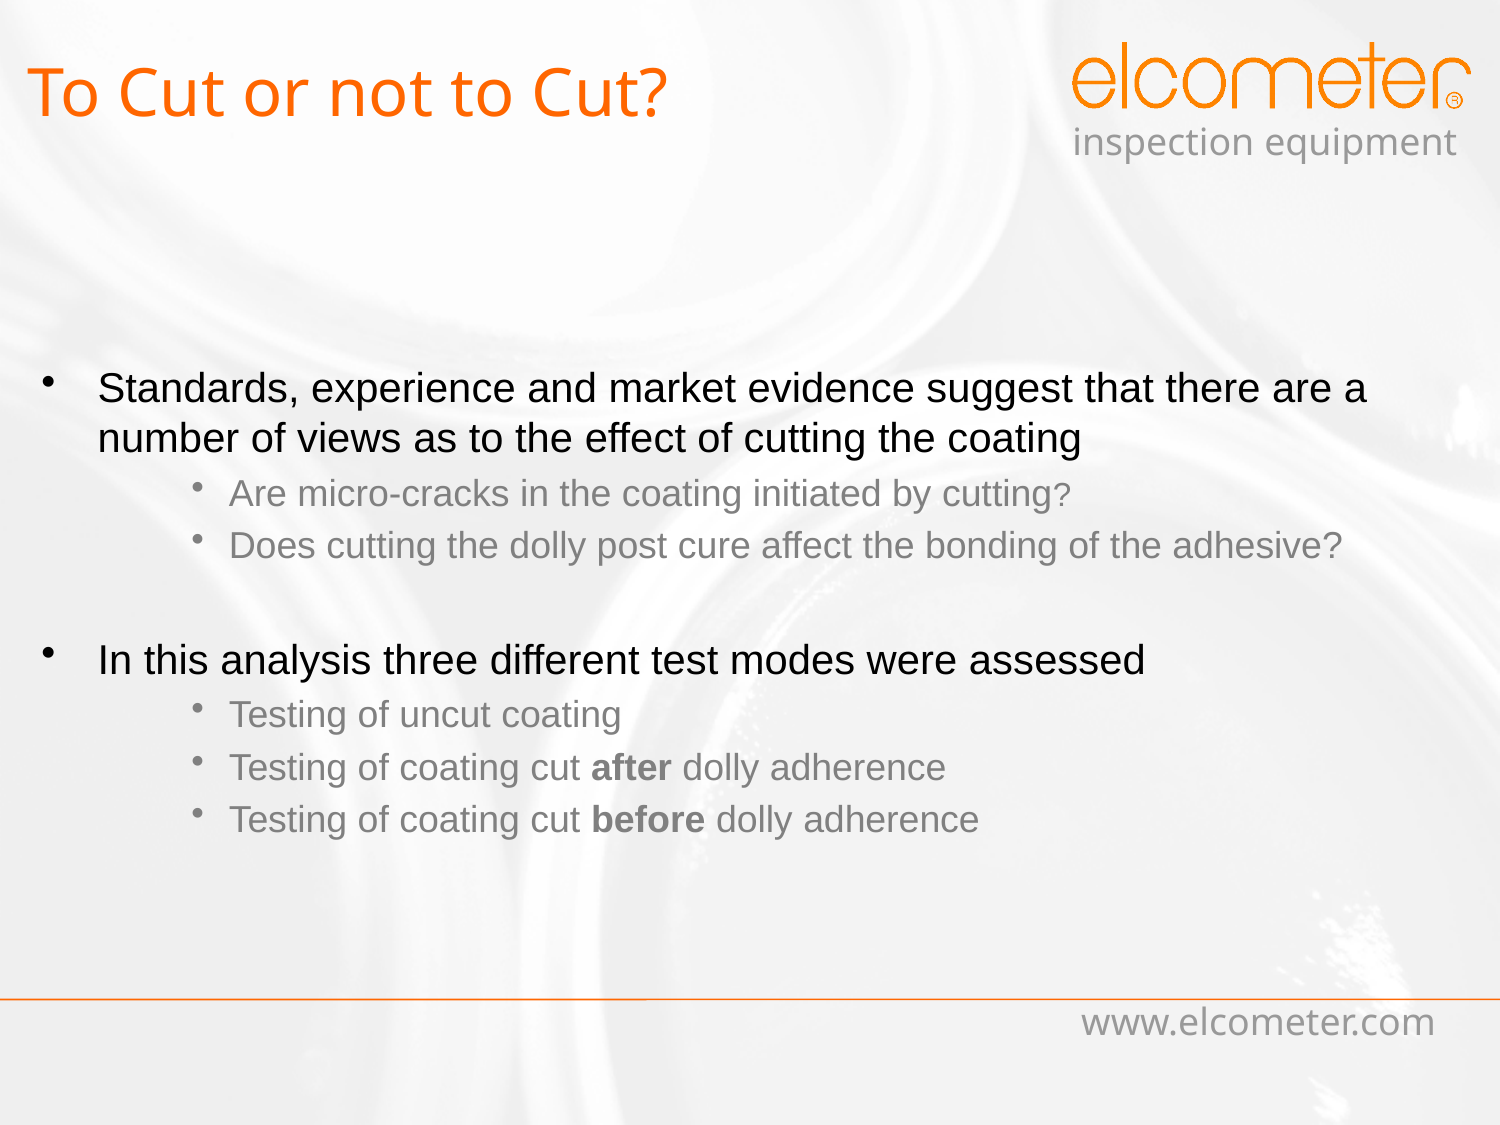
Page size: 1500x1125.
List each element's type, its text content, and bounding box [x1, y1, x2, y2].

title To Cut or not to Cut? [12, 26, 1482, 153]
text_box Standards, experience and market evidence suggest that there are a number of views as to the effect of cutting the coating Are micro-cracks in the coating initiated by cutting? Does cutting the dolly post cure affect the bonding of the adhesive? In this analysis three different test modes were assessed Testing of uncut coating Testing of coating cut after dolly adherence Testing of coating cut before dolly adherence [26, 353, 1468, 1099]
